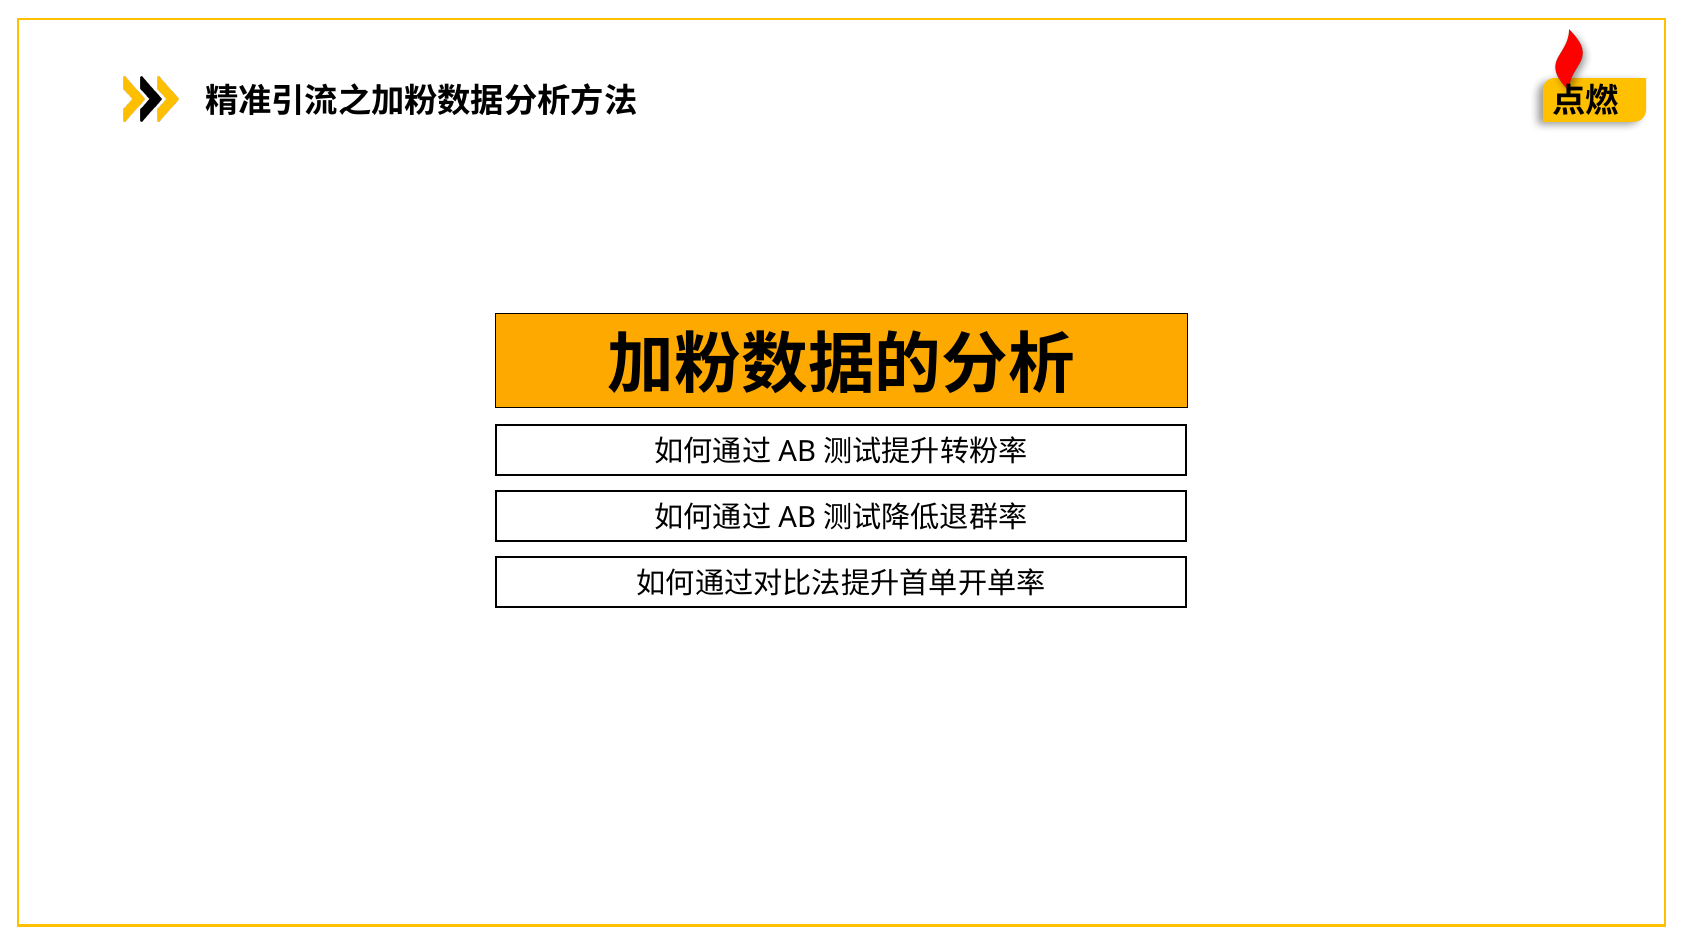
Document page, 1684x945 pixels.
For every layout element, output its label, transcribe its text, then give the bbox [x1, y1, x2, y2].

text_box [123, 76, 180, 122]
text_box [1537, 29, 1647, 128]
text_box 如何通过AB测试降低退群率 [495, 490, 1187, 542]
text_box 如何通过AB测试提升转粉率 [495, 424, 1187, 476]
text_box 如何通过对比法提升首单开单率 [495, 556, 1187, 608]
text_box [17, 18, 1666, 927]
text_box 精准引流之加粉数据分析方法 [190, 71, 893, 127]
text_box 加粉数据的分析 [495, 313, 1188, 408]
